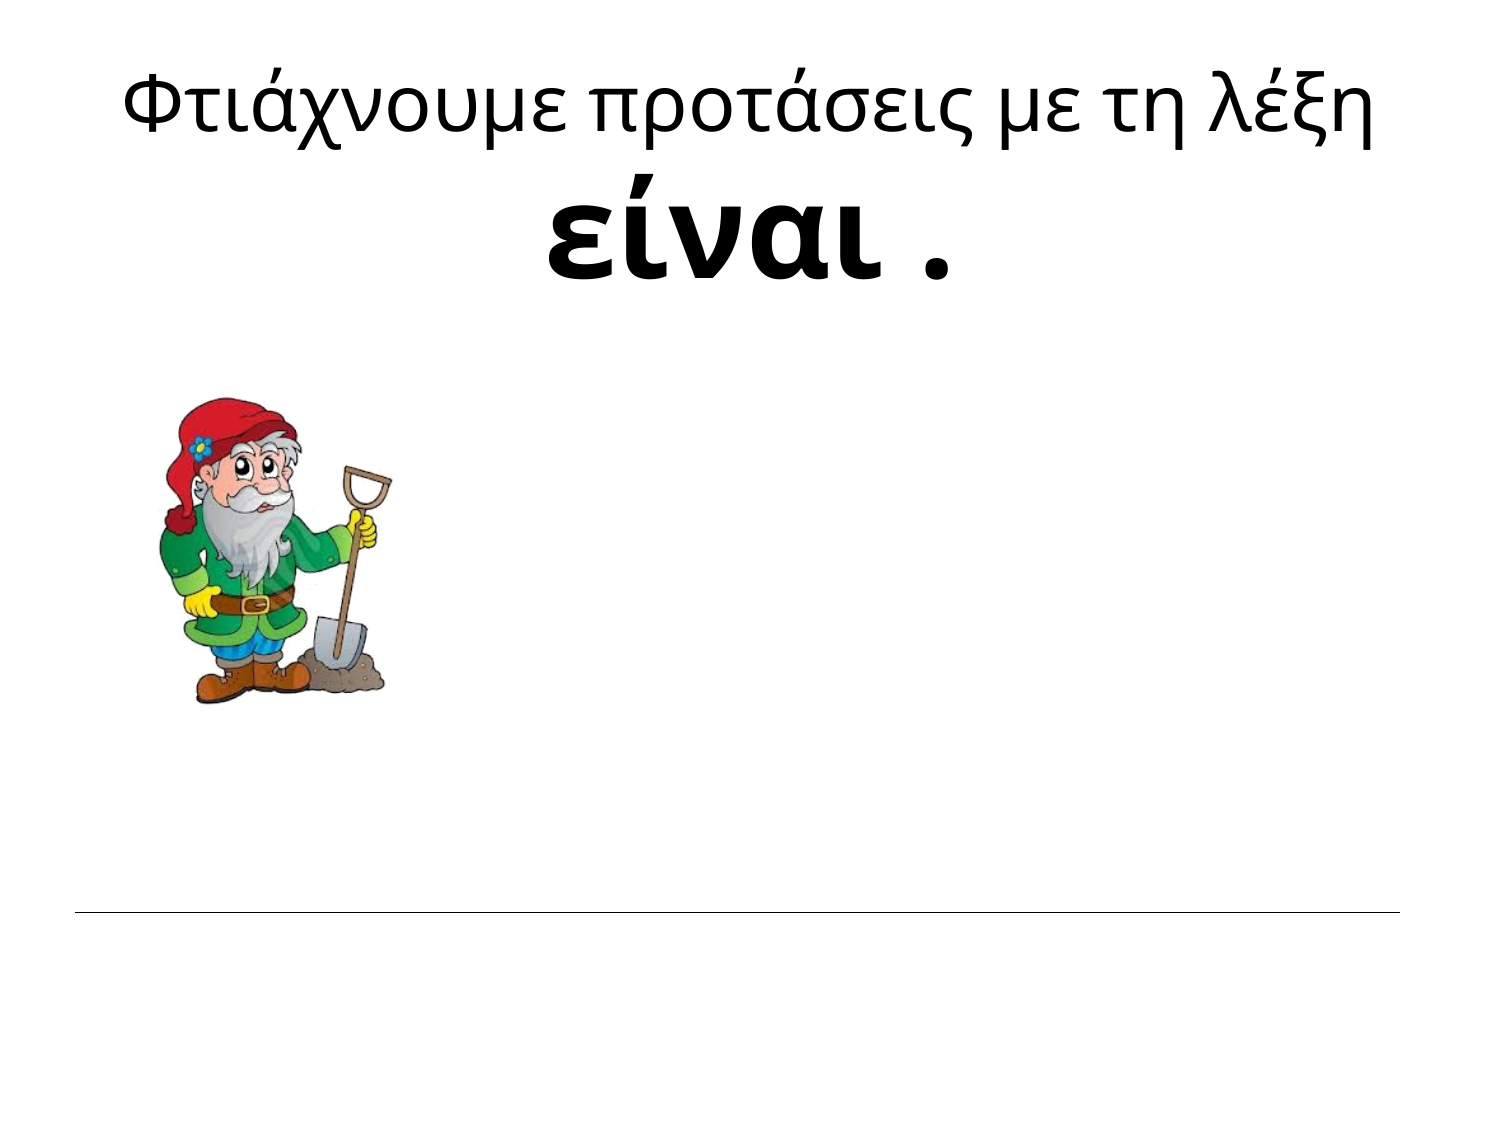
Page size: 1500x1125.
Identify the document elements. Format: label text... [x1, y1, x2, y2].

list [149, 387, 402, 712]
title Φτιάχνουμε προτάσεις με τη λέξη είναι . [0, 45, 1500, 313]
